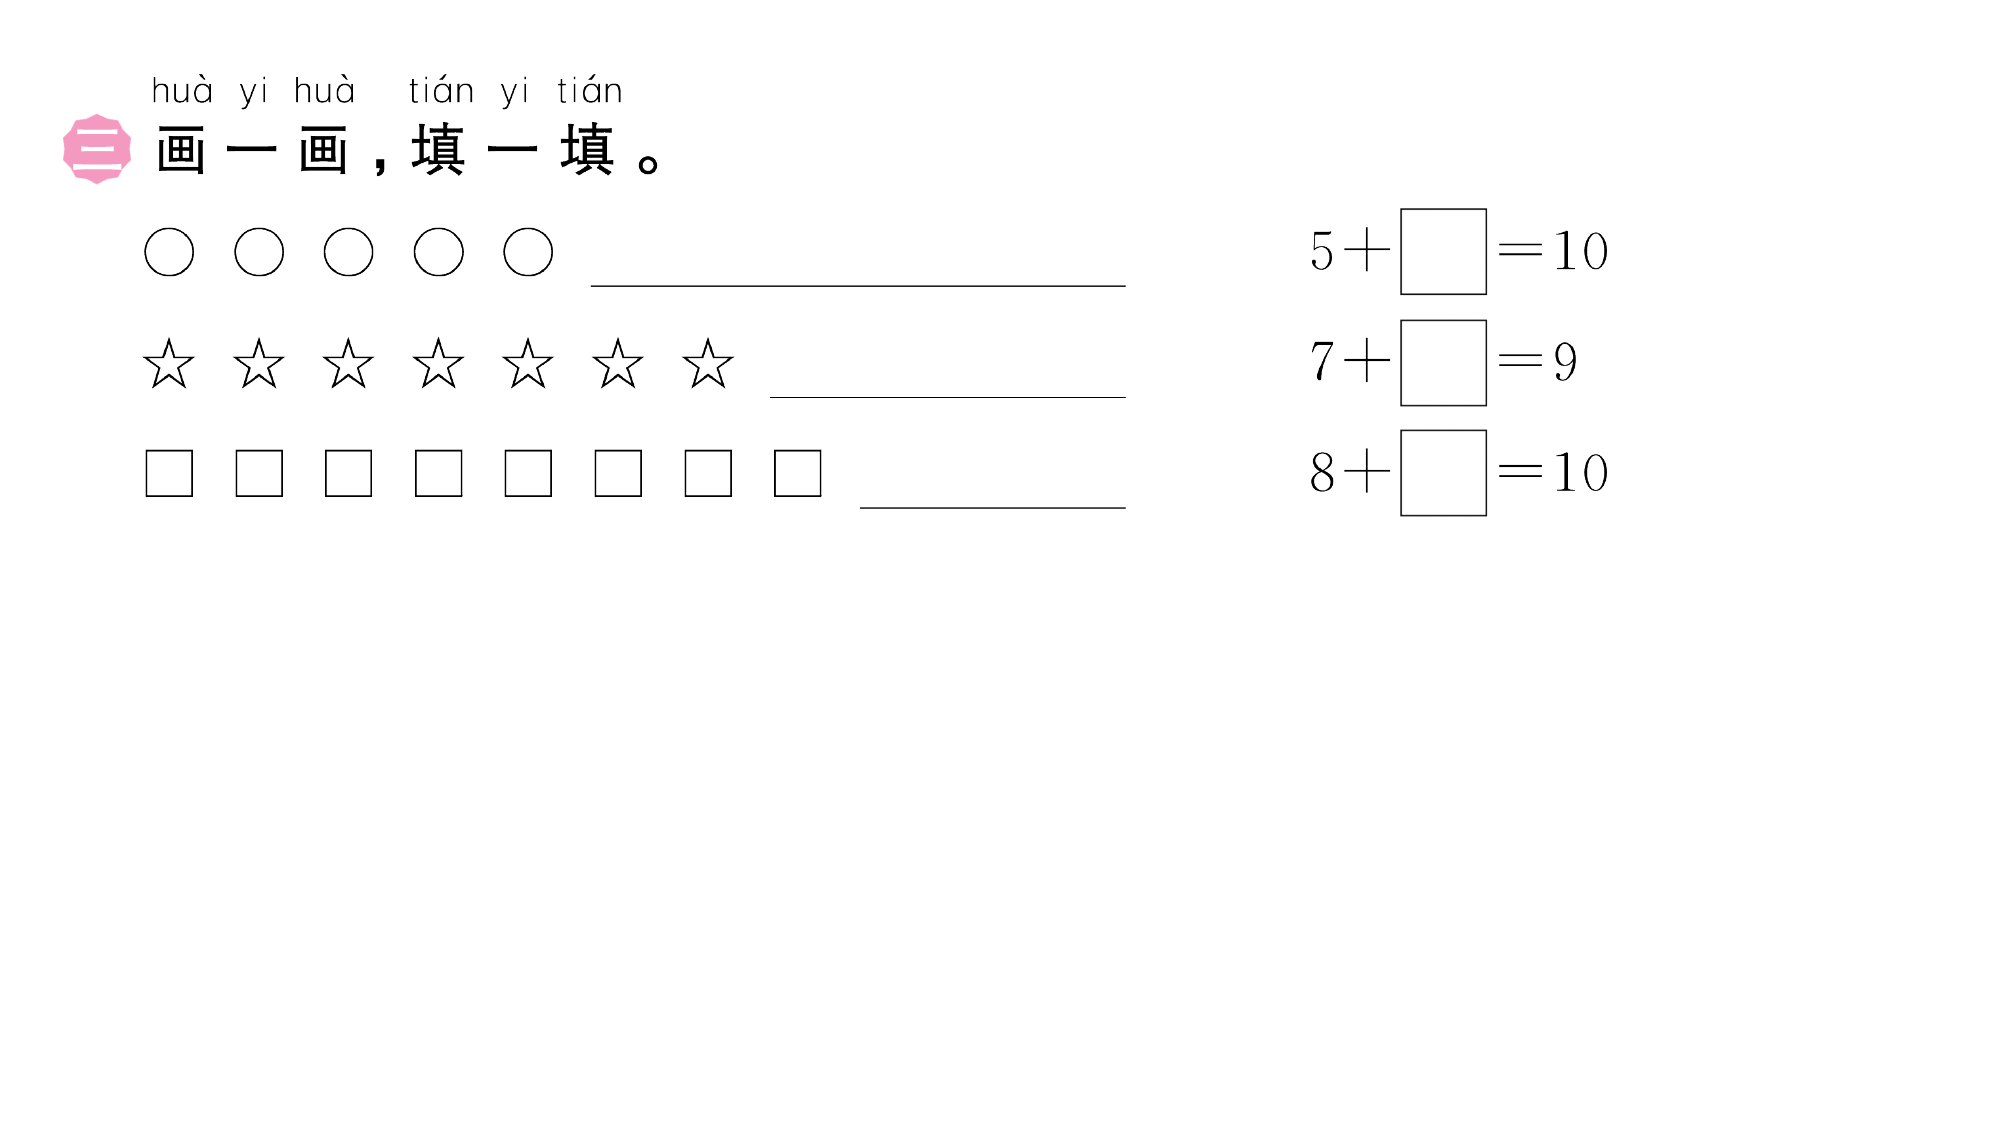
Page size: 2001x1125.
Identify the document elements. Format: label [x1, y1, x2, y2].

picture [58, 58, 1949, 520]
